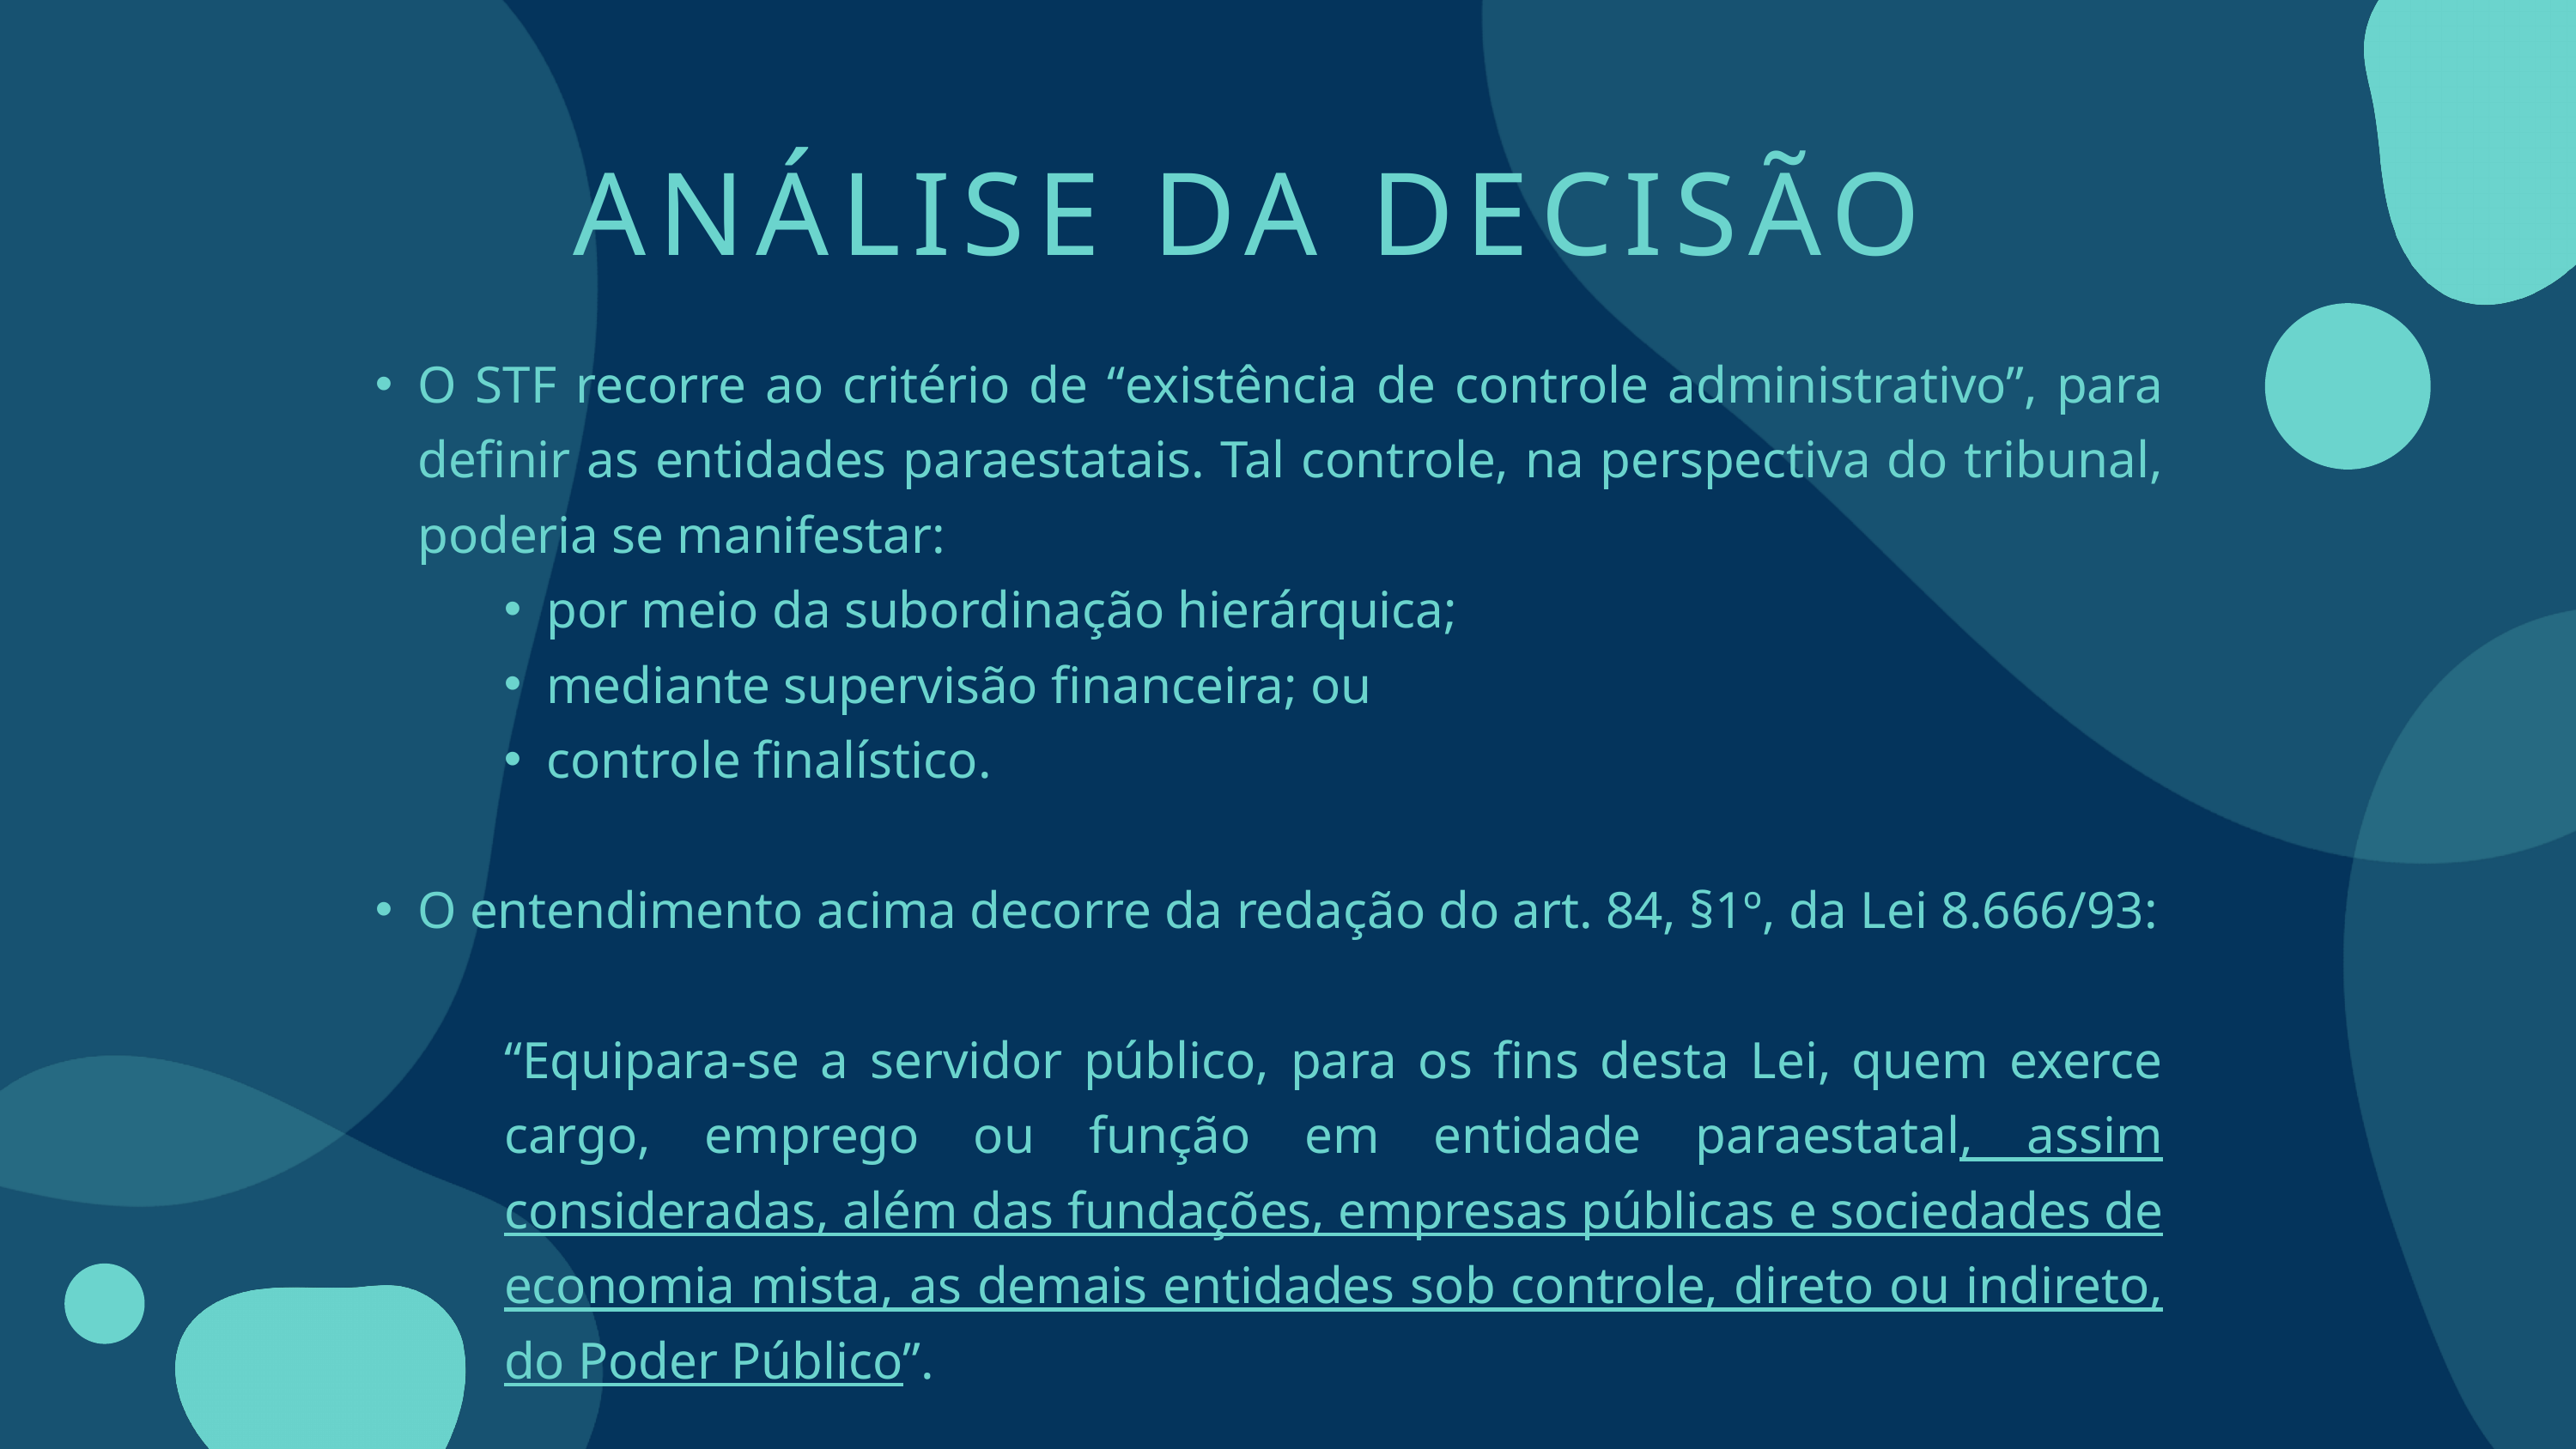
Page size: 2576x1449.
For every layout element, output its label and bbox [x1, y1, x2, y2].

text_box [64, 1263, 145, 1344]
text_box [2264, 302, 2432, 470]
text_box [332, 140, 2164, 1318]
picture [0, 0, 674, 1449]
picture [1493, 0, 2576, 1449]
